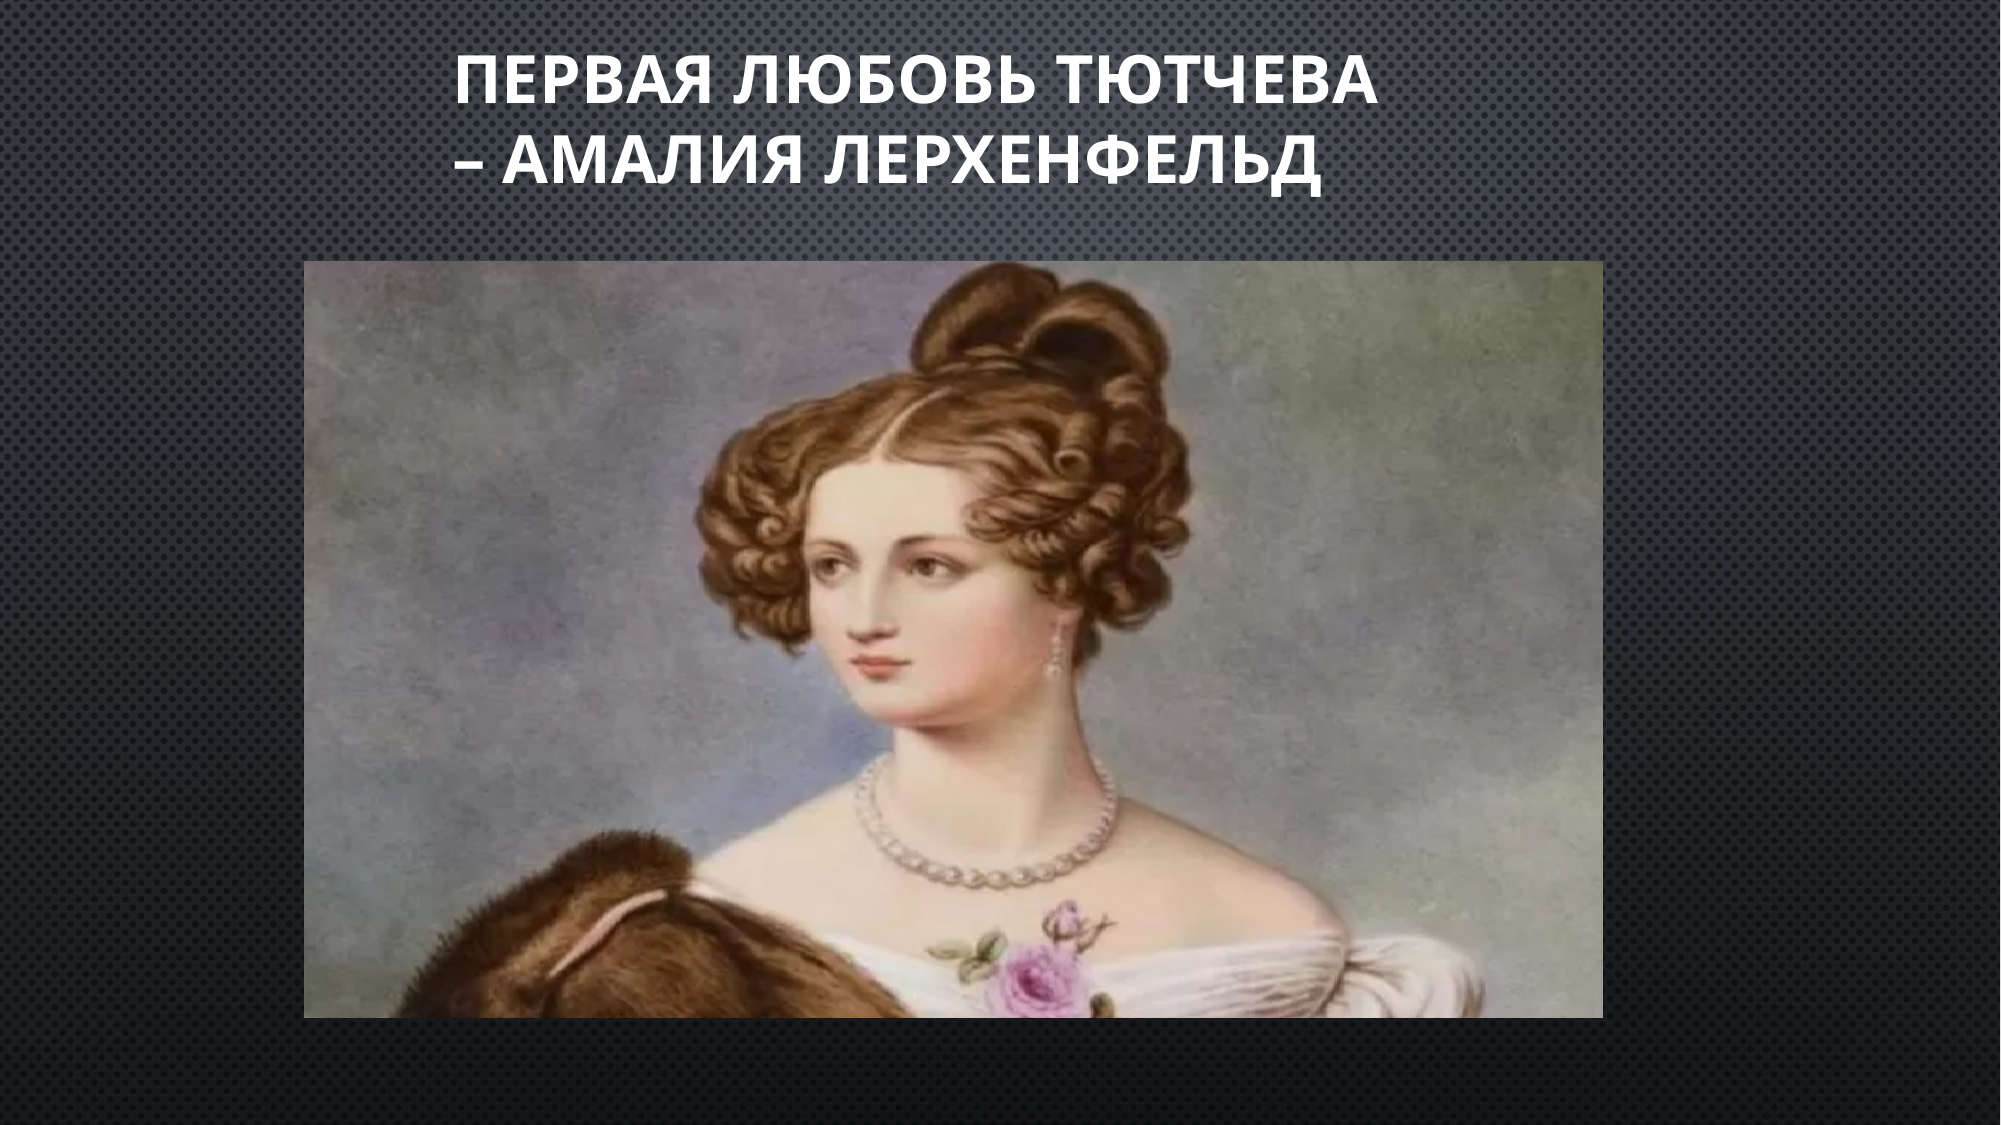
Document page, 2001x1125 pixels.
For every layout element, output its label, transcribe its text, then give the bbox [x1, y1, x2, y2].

list Первая любовь Тютчева – Амалия Лерхенфельд [437, 0, 1430, 261]
picture [303, 261, 1603, 1018]
